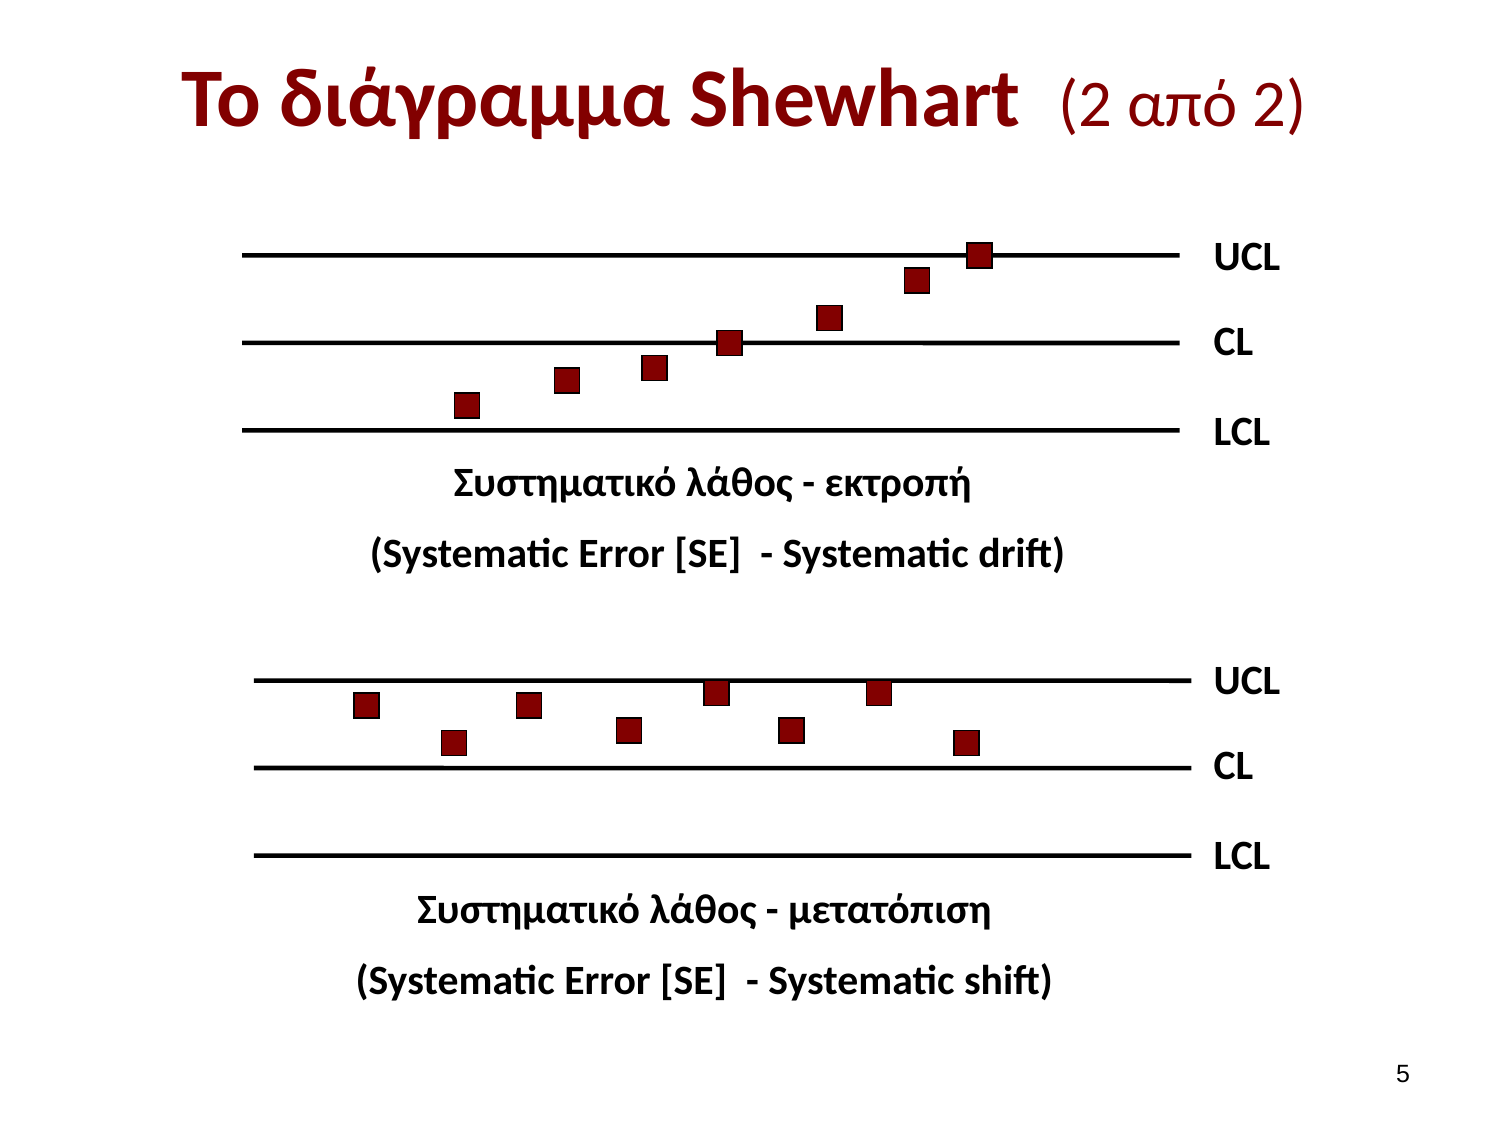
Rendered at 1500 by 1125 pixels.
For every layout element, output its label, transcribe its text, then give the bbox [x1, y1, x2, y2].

text_box [817, 305, 843, 331]
text_box [866, 680, 892, 706]
text_box [441, 730, 467, 756]
text_box [554, 367, 580, 393]
text_box Συστηματικό λάθος - μετατόπιση (Systematic Error [SE] - Systematic shift) [338, 874, 1071, 1011]
text_box [967, 242, 993, 268]
slide_number 4 [1074, 1042, 1425, 1103]
text_box [904, 267, 930, 293]
text_box [454, 392, 480, 418]
text_box UCL CL LCL [1198, 221, 1317, 462]
text_box [703, 680, 729, 706]
text_box [516, 693, 542, 719]
text_box [717, 330, 742, 356]
text_box [353, 693, 379, 719]
text_box [642, 355, 667, 381]
text_box [953, 730, 979, 756]
text_box UCL CL LCL [1198, 645, 1317, 885]
text_box [616, 718, 642, 744]
text_box Συστηματικό λάθος - εκτροπή (Systematic Error [SE] - Systematic drift) [351, 447, 1084, 584]
title Το διάγραμμα Shewhart (2 από 2) [76, 19, 1427, 169]
text_box [778, 718, 804, 744]
